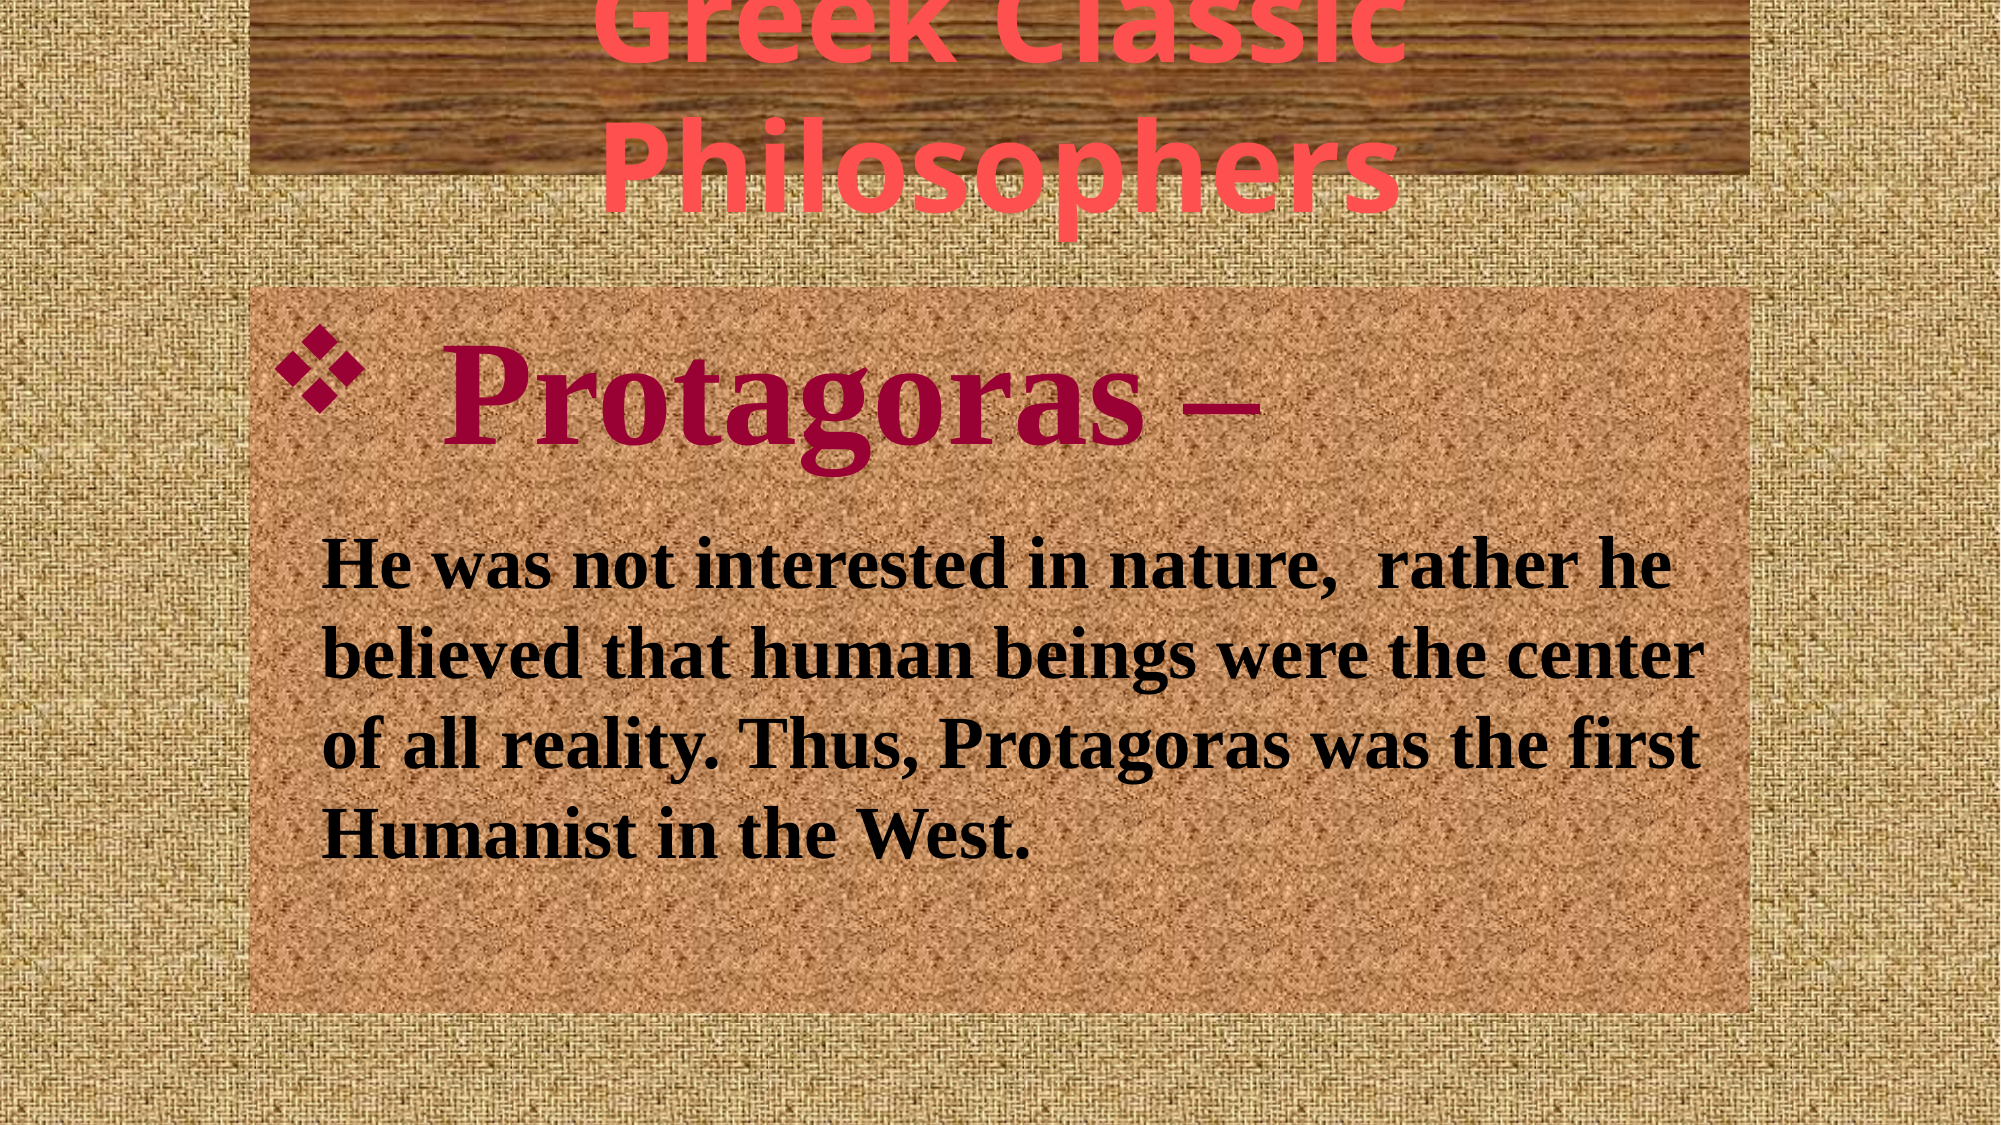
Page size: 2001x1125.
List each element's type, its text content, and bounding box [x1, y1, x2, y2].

list Protagoras – He was not interested in nature, rather he believed that human beings were the center of all reality. Thus, Protagoras was the first Humanist in the West. [249, 287, 1751, 1013]
picture [0, 0, 2001, 1125]
title Greek Classic Philosophers [249, 0, 1751, 176]
